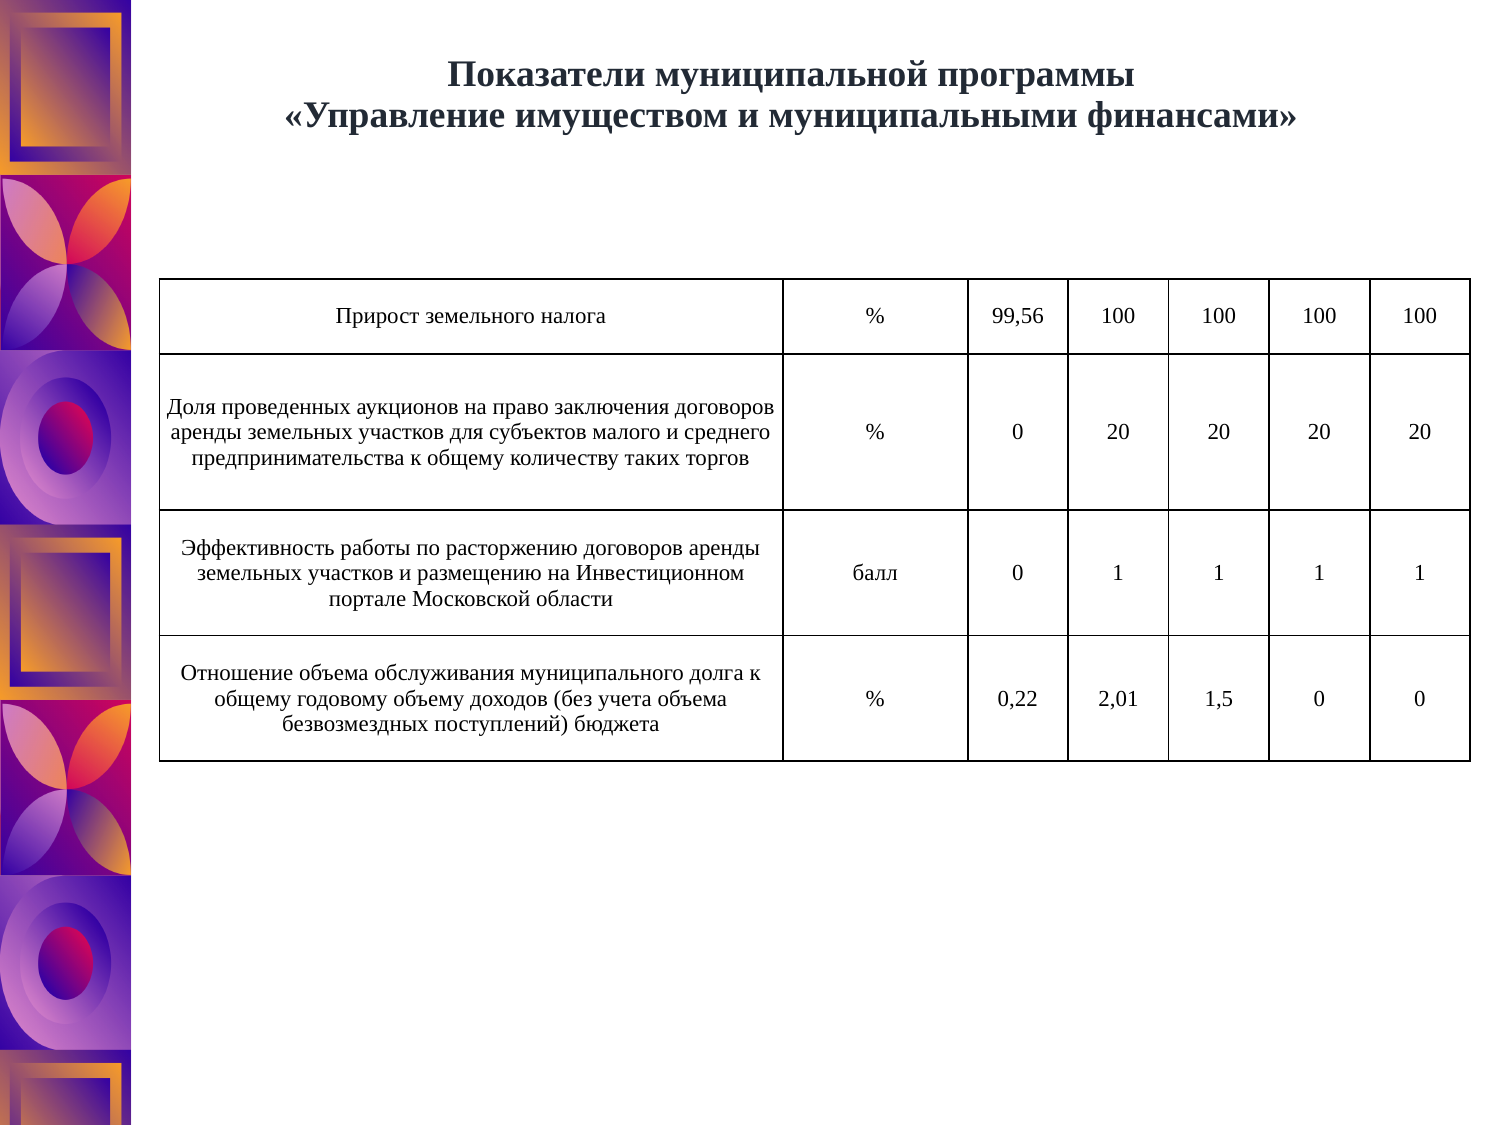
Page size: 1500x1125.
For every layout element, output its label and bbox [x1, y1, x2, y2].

table_cell [1270, 636, 1369, 760]
table_header [160, 280, 782, 353]
table_cell [1069, 636, 1168, 760]
title [112, 30, 1471, 160]
table_cell [1069, 355, 1168, 509]
table_cell [969, 355, 1067, 509]
picture [0, 0, 1500, 1125]
table_cell [969, 636, 1067, 760]
table_header [1169, 280, 1268, 353]
table_cell [784, 355, 967, 509]
table_cell [784, 511, 967, 635]
table_cell [1169, 355, 1268, 509]
table_cell [784, 636, 967, 760]
table_header [1270, 280, 1369, 353]
table_header [1371, 280, 1469, 353]
table_cell [1270, 511, 1369, 635]
table_cell [1371, 355, 1469, 509]
table_cell [1371, 511, 1469, 635]
table_header [969, 280, 1067, 353]
table_cell [1270, 355, 1369, 509]
table_cell [1169, 636, 1268, 760]
table_cell [969, 511, 1067, 635]
table_cell [1371, 636, 1469, 760]
table_cell [160, 636, 782, 760]
table_header [1069, 280, 1168, 353]
table_cell [160, 511, 782, 635]
table_header [784, 280, 967, 353]
table_cell [1169, 511, 1268, 635]
table_cell [1069, 511, 1168, 635]
table_cell [160, 355, 782, 509]
